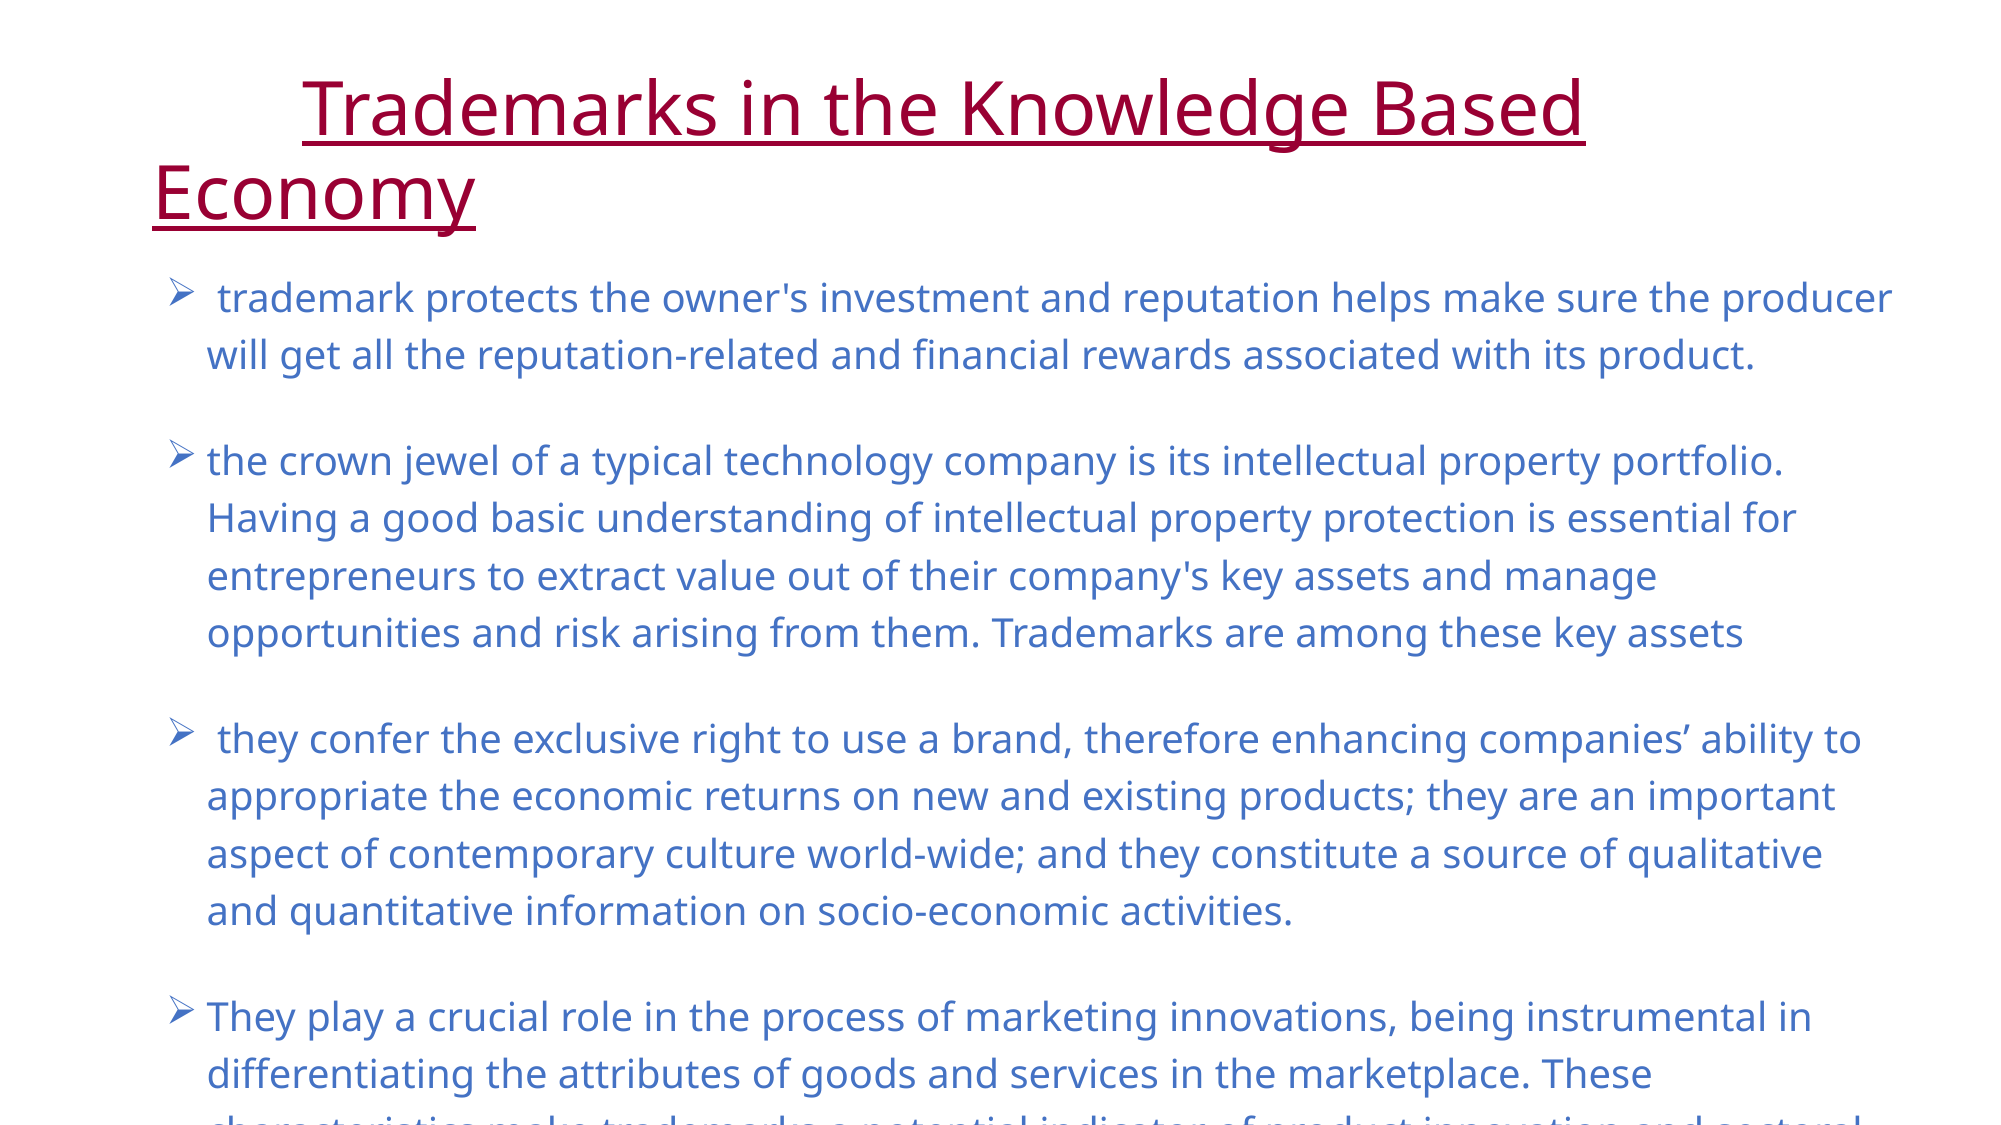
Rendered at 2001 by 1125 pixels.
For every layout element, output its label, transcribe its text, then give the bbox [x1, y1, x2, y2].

title Trademarks in the Knowledge Based Economy [137, 59, 1863, 233]
list trademark protects the owner's investment and reputation helps make sure the producer will get all the reputation-related and financial rewards associated with its product. the crown jewel of a typical technology company is its intellectual property portfolio. Having a good basic understanding of intellectual property protection is essential for entrepreneurs to extract value out of their company's key assets and manage opportunities and risk arising from them. Trademarks are among these key assets they confer the exclusive right to use a brand, therefore enhancing companies’ ability to appropriate the economic returns on new and existing products; they are an important aspect of contemporary culture world-wide; and they constitute a source of qualitative and quantitative information on socio-economic activities. They play a crucial role in the process of marketing innovations, being instrumental in differentiating the attributes of goods and services in the marketplace. These characteristics make trademarks a potential indicator of product innovation and sectoral change. [151, 255, 1923, 1125]
